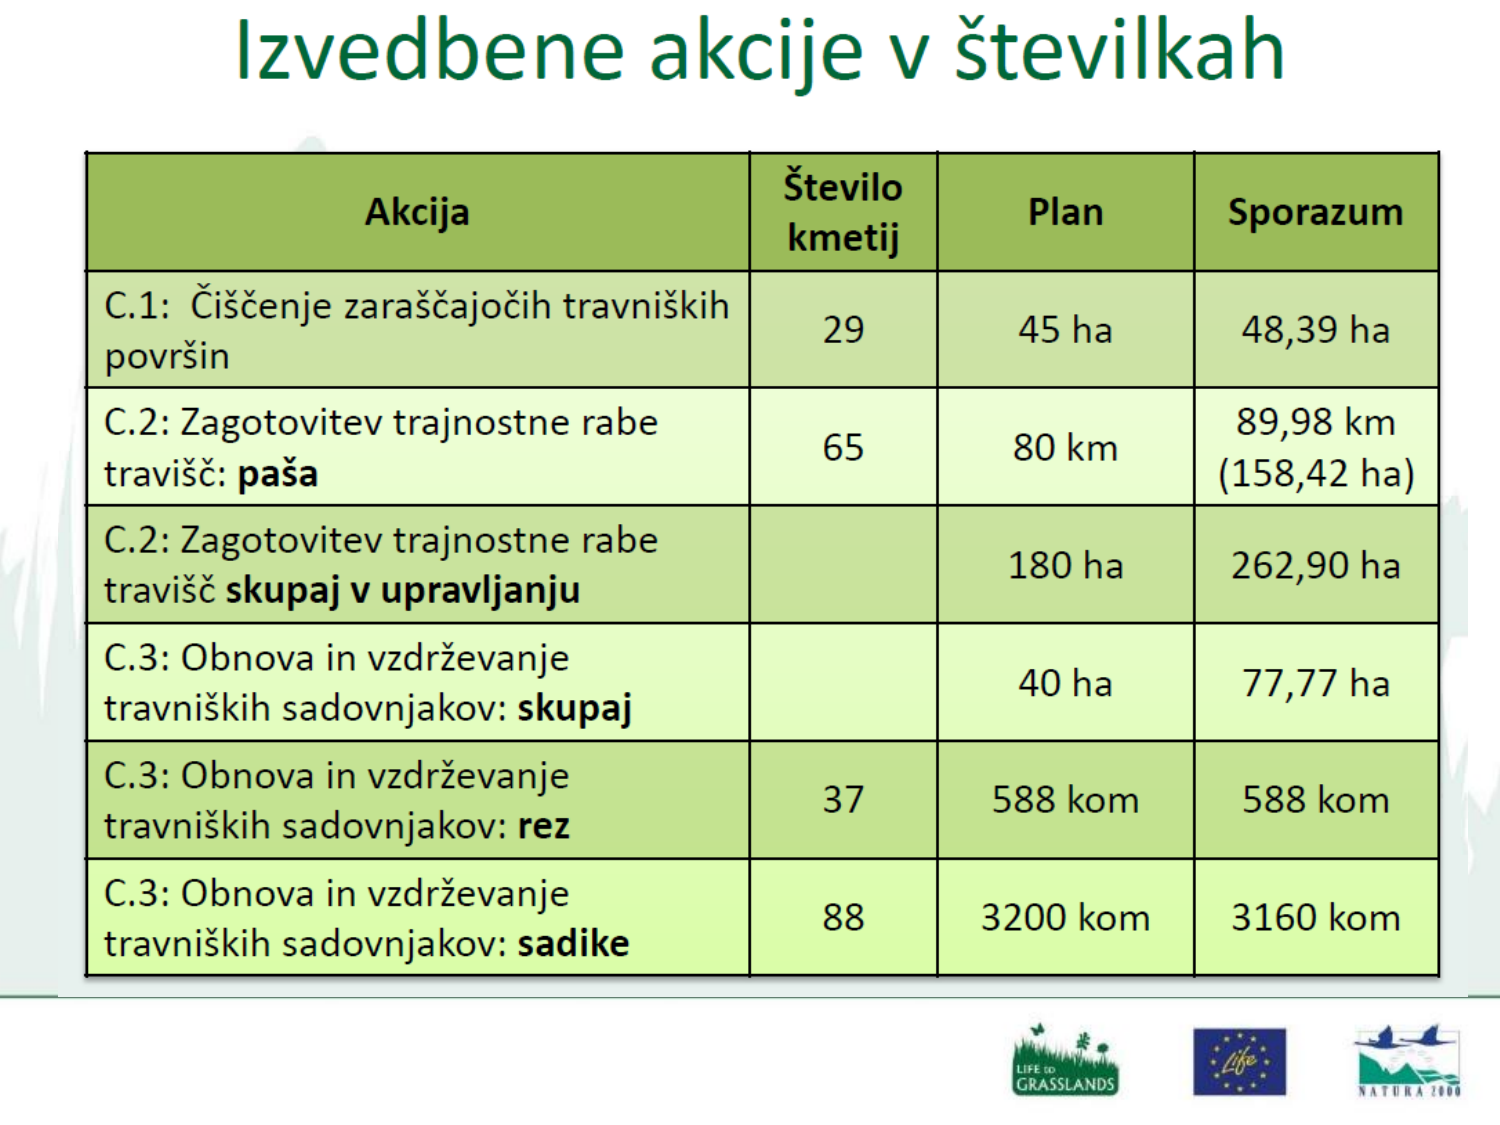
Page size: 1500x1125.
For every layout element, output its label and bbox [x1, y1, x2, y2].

list [58, 0, 1469, 997]
picture [0, 0, 1500, 1125]
